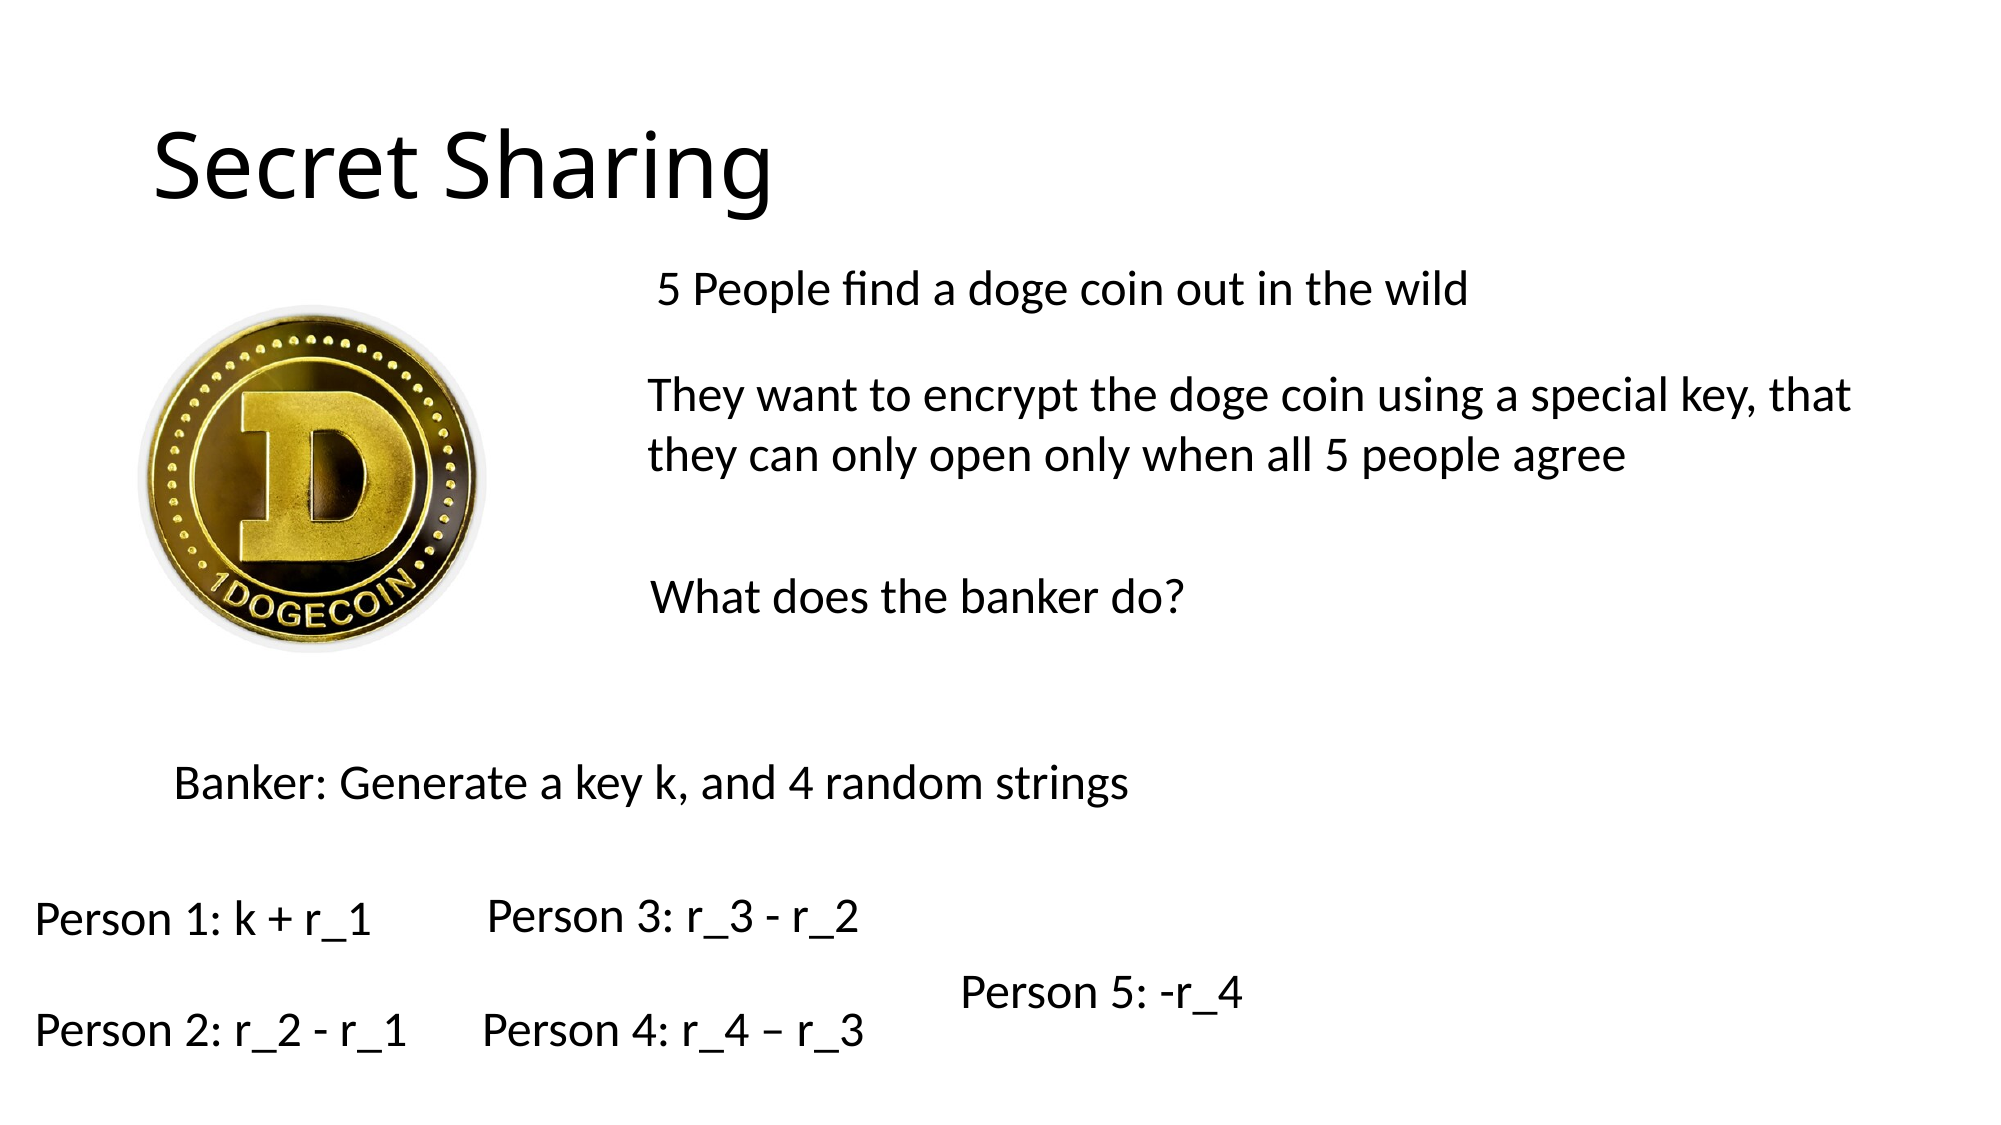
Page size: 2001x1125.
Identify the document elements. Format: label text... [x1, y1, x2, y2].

text_box Person 3: r_3 - r_2 [472, 875, 875, 950]
text_box They want to encrypt the doge coin using a special key, that they can only open only when all 5 people agree [632, 353, 1960, 489]
text_box What does the banker do? [635, 556, 1202, 632]
text_box Banker: Generate a key k, and 4 random strings [158, 742, 1156, 817]
text_box 5 People find a doge coin out in the wild [641, 248, 1485, 324]
text_box Person 5: -r_4 [945, 951, 1258, 1026]
picture [79, 246, 544, 711]
text_box Person 4: r_4 – r_3 [467, 989, 880, 1064]
text_box Person 2: r_2 - r_1 [19, 989, 423, 1064]
title Secret Sharing [137, 59, 1863, 278]
text_box Person 1: k + r_1 [19, 877, 387, 953]
